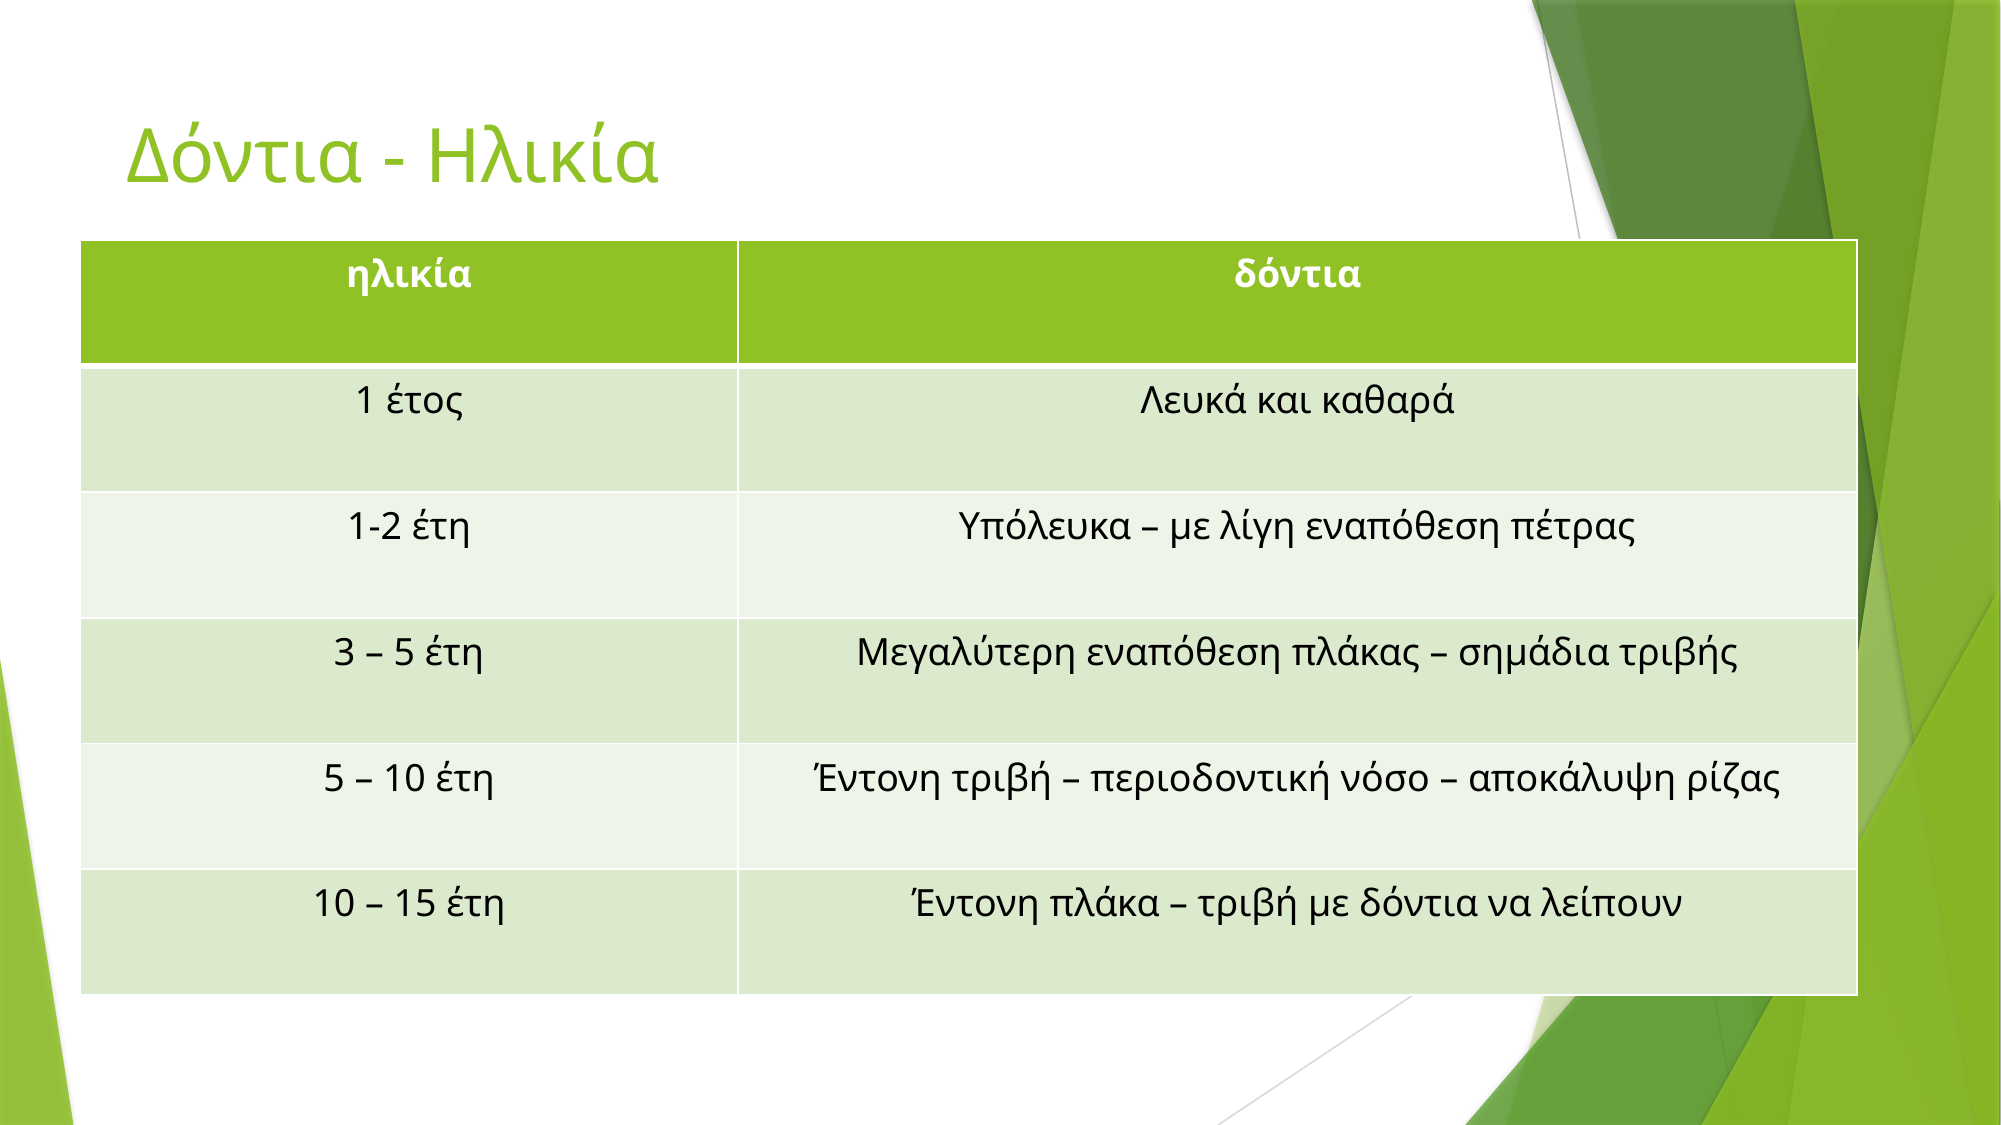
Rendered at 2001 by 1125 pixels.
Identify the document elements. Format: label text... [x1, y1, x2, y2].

table_header ηλικία [81, 241, 737, 363]
table_cell Υπόλευκα – με λίγη εναπόθεση πέτρας [739, 493, 1856, 617]
table_cell 10 – 15 έτη [81, 870, 737, 994]
table_cell Έντονη πλάκα – τριβή με δόντια να λείπουν [739, 870, 1856, 994]
title Δόντια - Ηλικία [111, 99, 1522, 239]
table_cell Μεγαλύτερη εναπόθεση πλάκας – σημάδια τριβής [739, 619, 1856, 743]
table_cell 3 – 5 έτη [81, 619, 737, 743]
table_cell 1-2 έτη [81, 493, 737, 617]
table_cell 1 έτος [81, 369, 737, 491]
table_cell 5 – 10 έτη [81, 744, 737, 868]
table_cell Έντονη τριβή – περιοδοντική νόσο – αποκάλυψη ρίζας [739, 744, 1856, 868]
table_cell Λευκά και καθαρά [739, 369, 1856, 491]
table_header δόντια [739, 241, 1856, 363]
